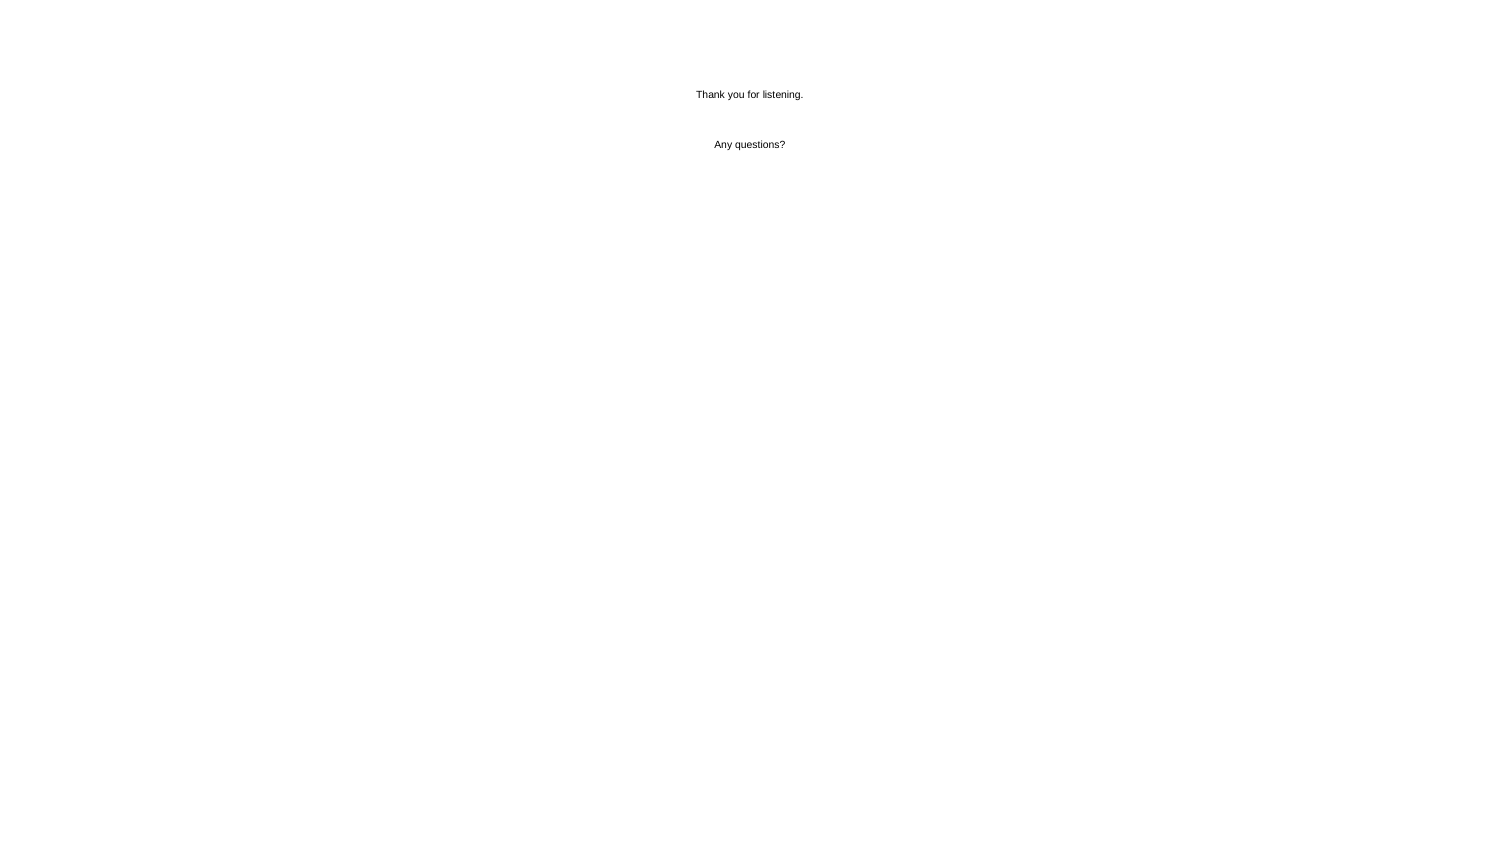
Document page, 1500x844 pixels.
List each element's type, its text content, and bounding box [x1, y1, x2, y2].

title Thank you for listening. Any questions? [51, 72, 1449, 167]
